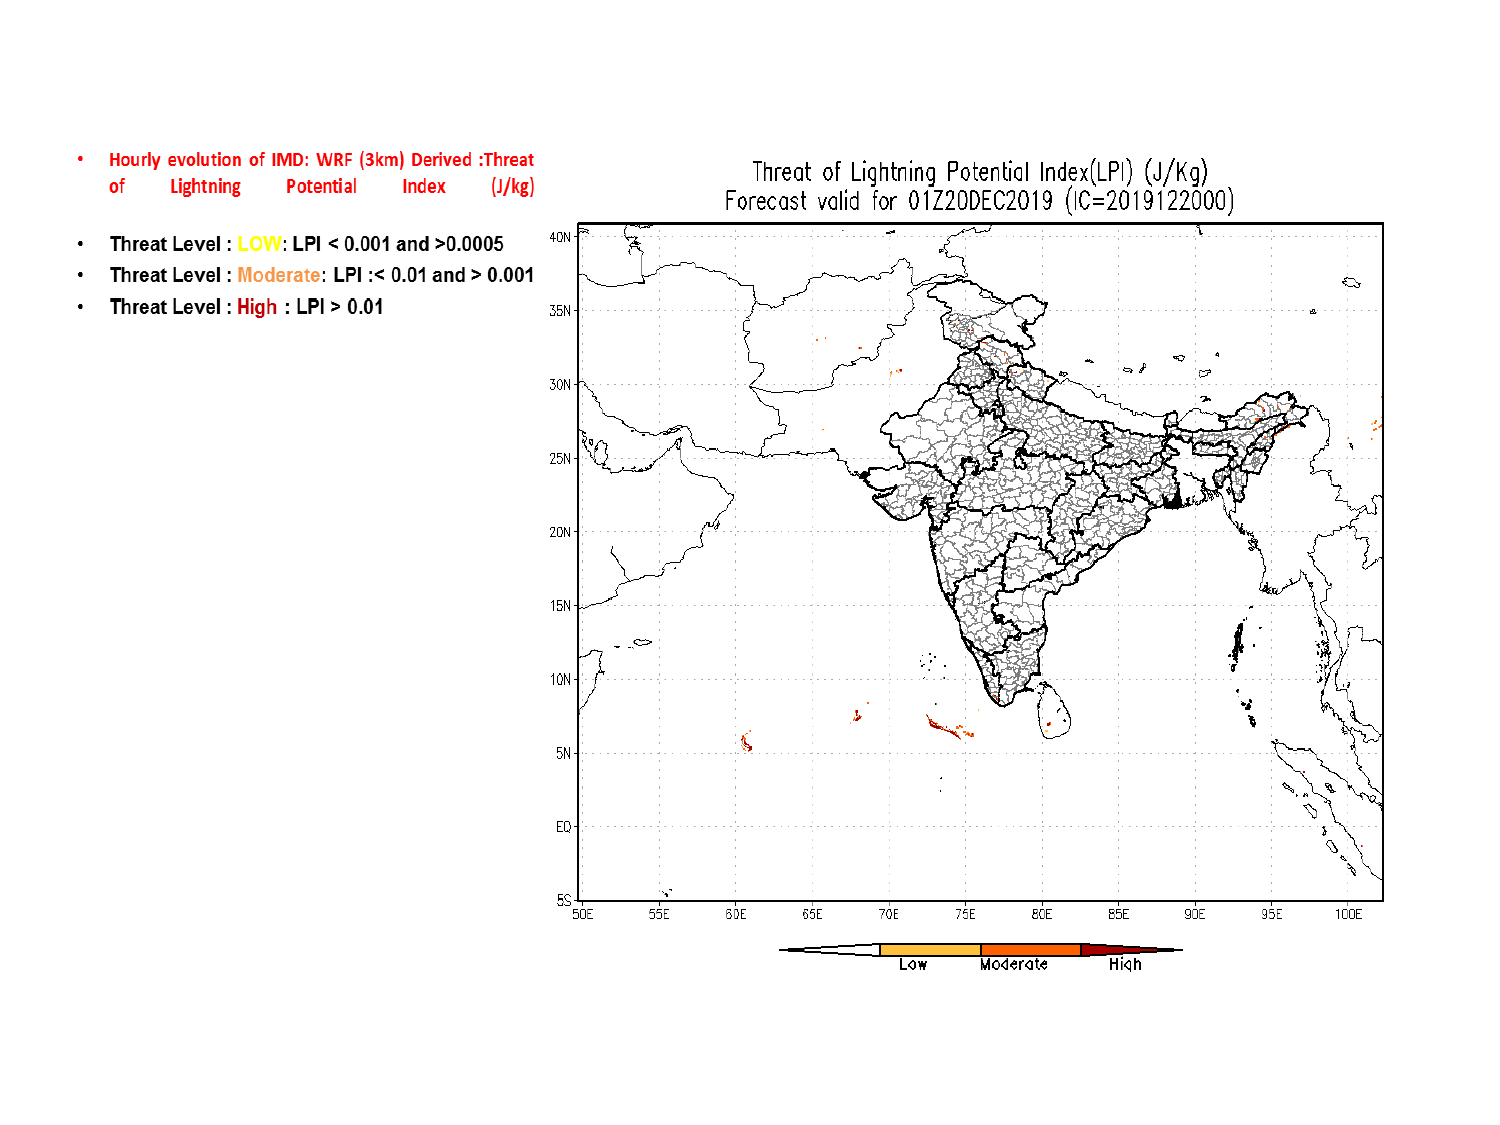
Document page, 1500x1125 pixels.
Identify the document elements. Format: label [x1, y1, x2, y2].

picture [74, 149, 1426, 976]
